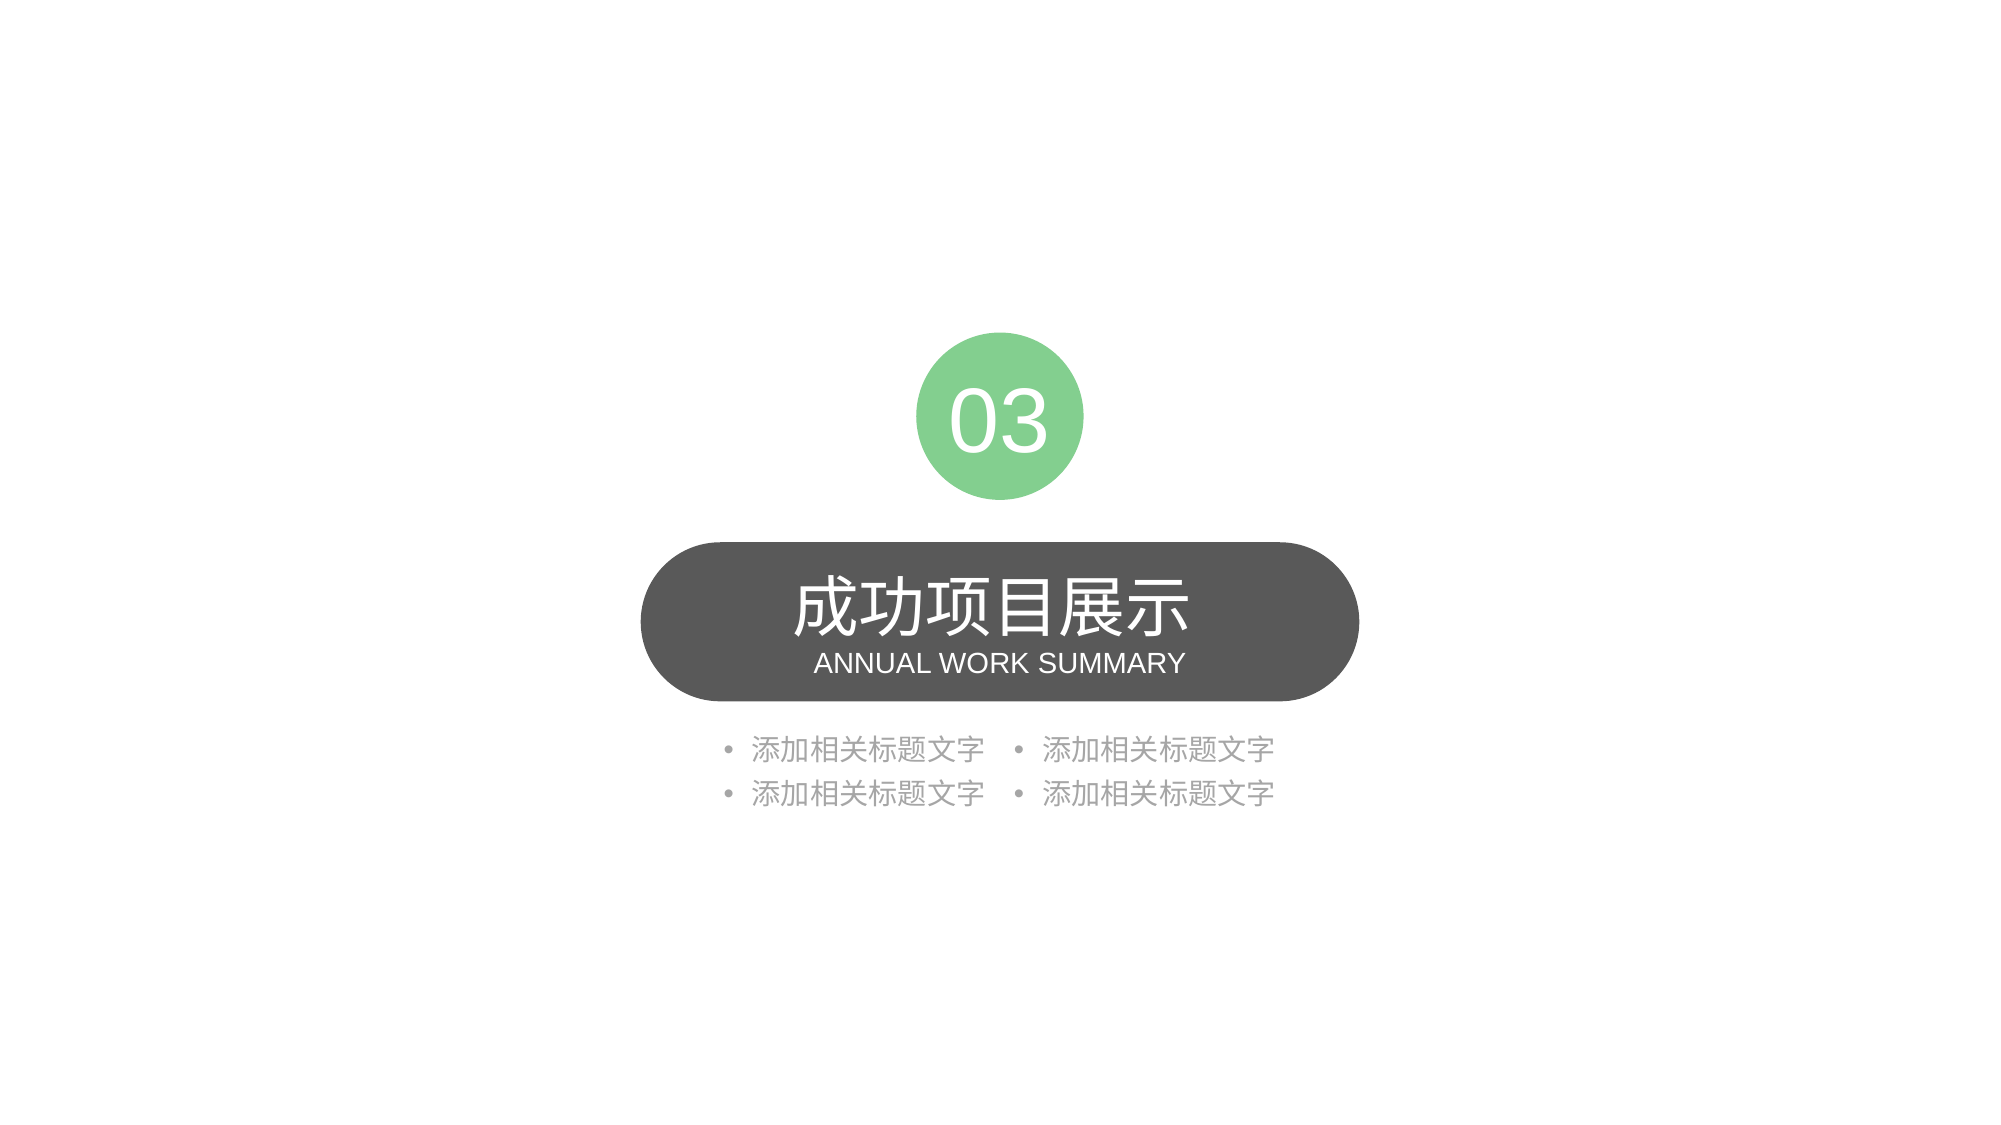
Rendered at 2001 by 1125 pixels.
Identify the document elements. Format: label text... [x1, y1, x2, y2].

text_box 03 [915, 331, 1085, 501]
text_box 添加相关标题文字 [723, 775, 986, 811]
text_box 添加相关标题文字 [1013, 775, 1276, 811]
text_box [639, 541, 1361, 703]
text_box 添加相关标题文字 [723, 731, 986, 767]
text_box 添加相关标题文字 [1013, 731, 1276, 767]
